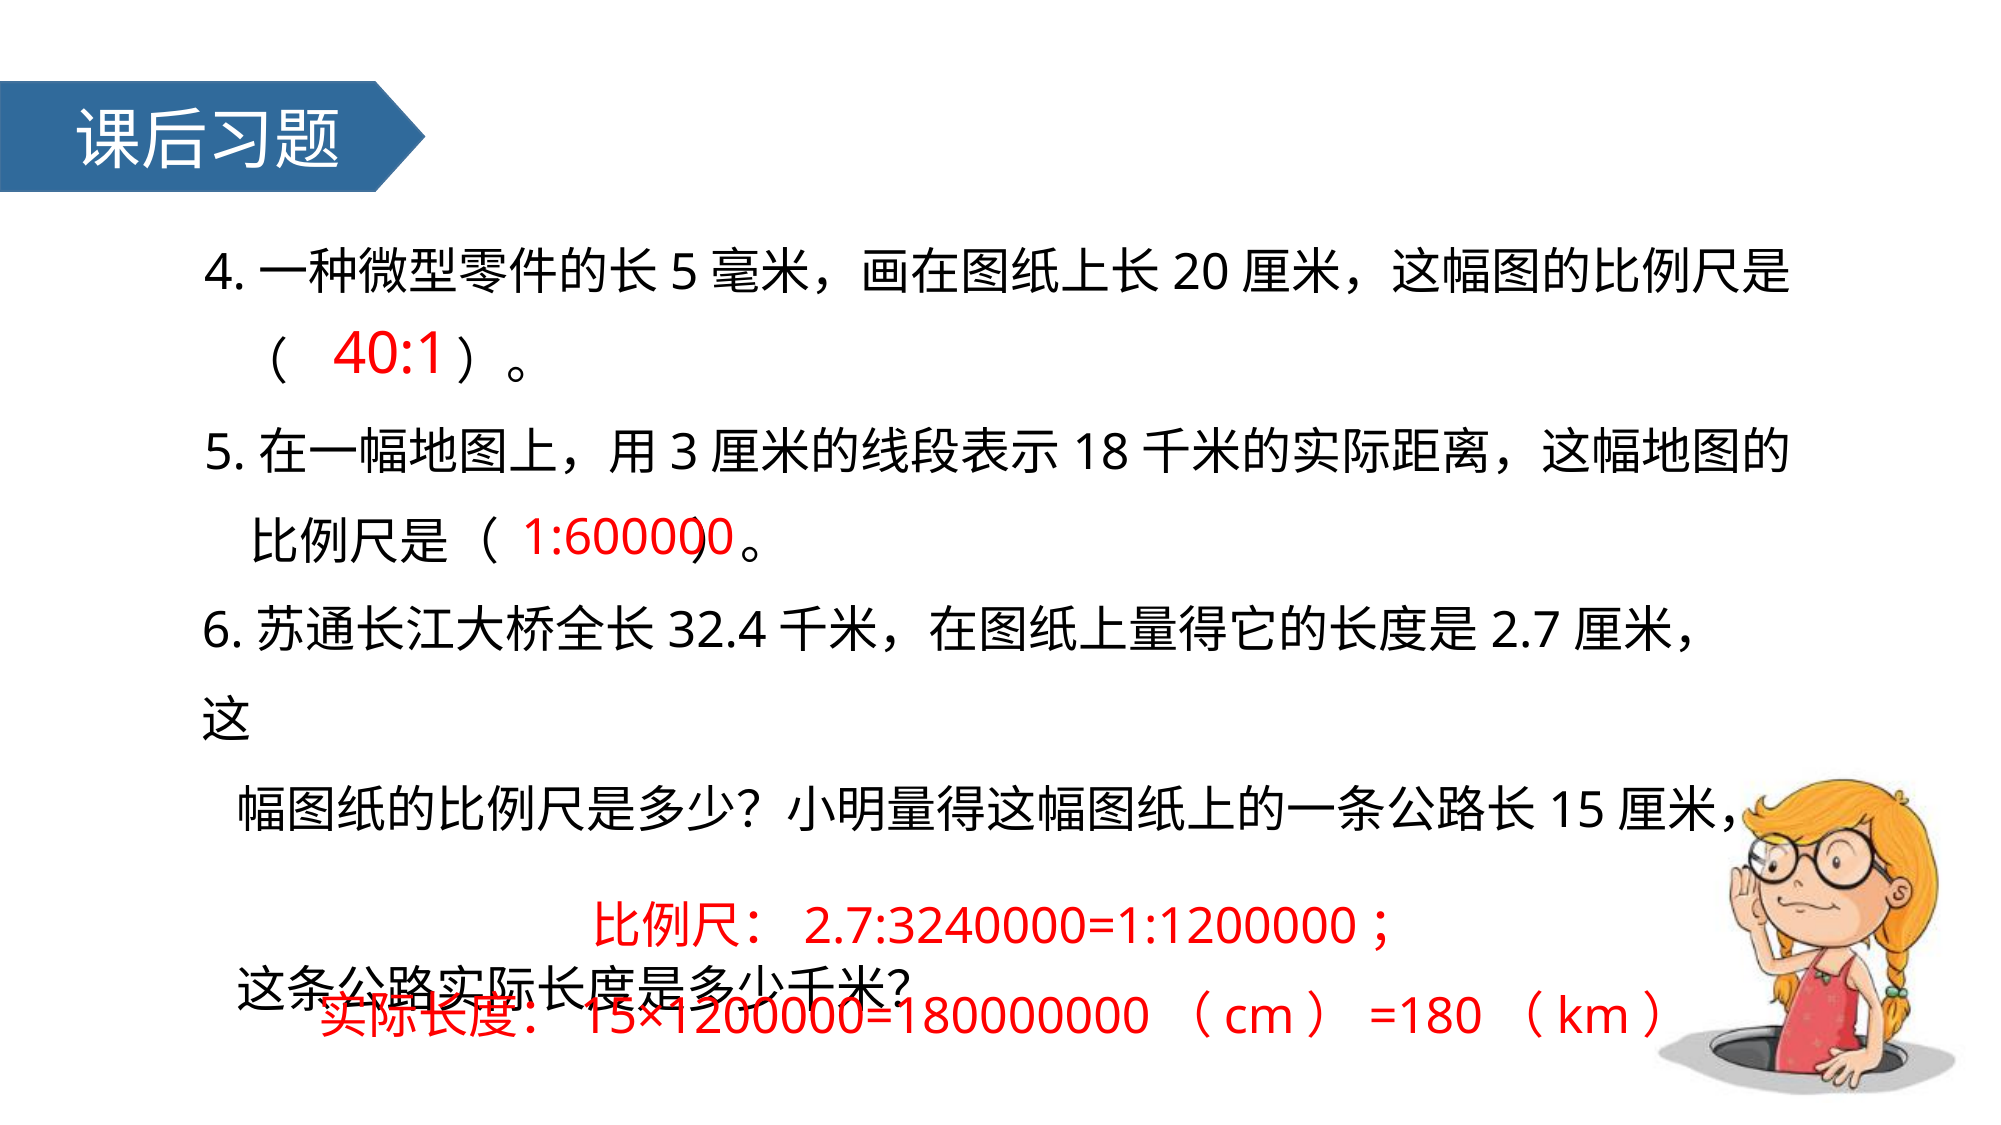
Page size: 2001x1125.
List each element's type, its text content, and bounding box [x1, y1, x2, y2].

text_box 4.一种微型零件的长5毫米，画在图纸上长20厘米，这幅图的比例尺是 （ ）。 5.在一幅地图上，用3厘米的线段表示18千米的实际距离，这幅地图的 比例尺是（ ）。 [189, 202, 1818, 577]
text_box 40:1 [318, 307, 464, 393]
text_box 比例尺：2.7:3240000=1:1200000； 实际长度：15×1200000=180000000（cm）=180（km） [303, 856, 1641, 1052]
text_box 课后习题 [0, 82, 425, 191]
text_box 6.苏通长江大桥全长32.4千米，在图纸上量得它的长度是2.7厘米，这 幅图纸的比例尺是多少？小明量得这幅图纸上的一条公路长15厘米， 这条公路实际长度是多少千米？ [187, 559, 1774, 1025]
text_box 1:600000 [506, 496, 750, 572]
picture [1641, 756, 1992, 1103]
